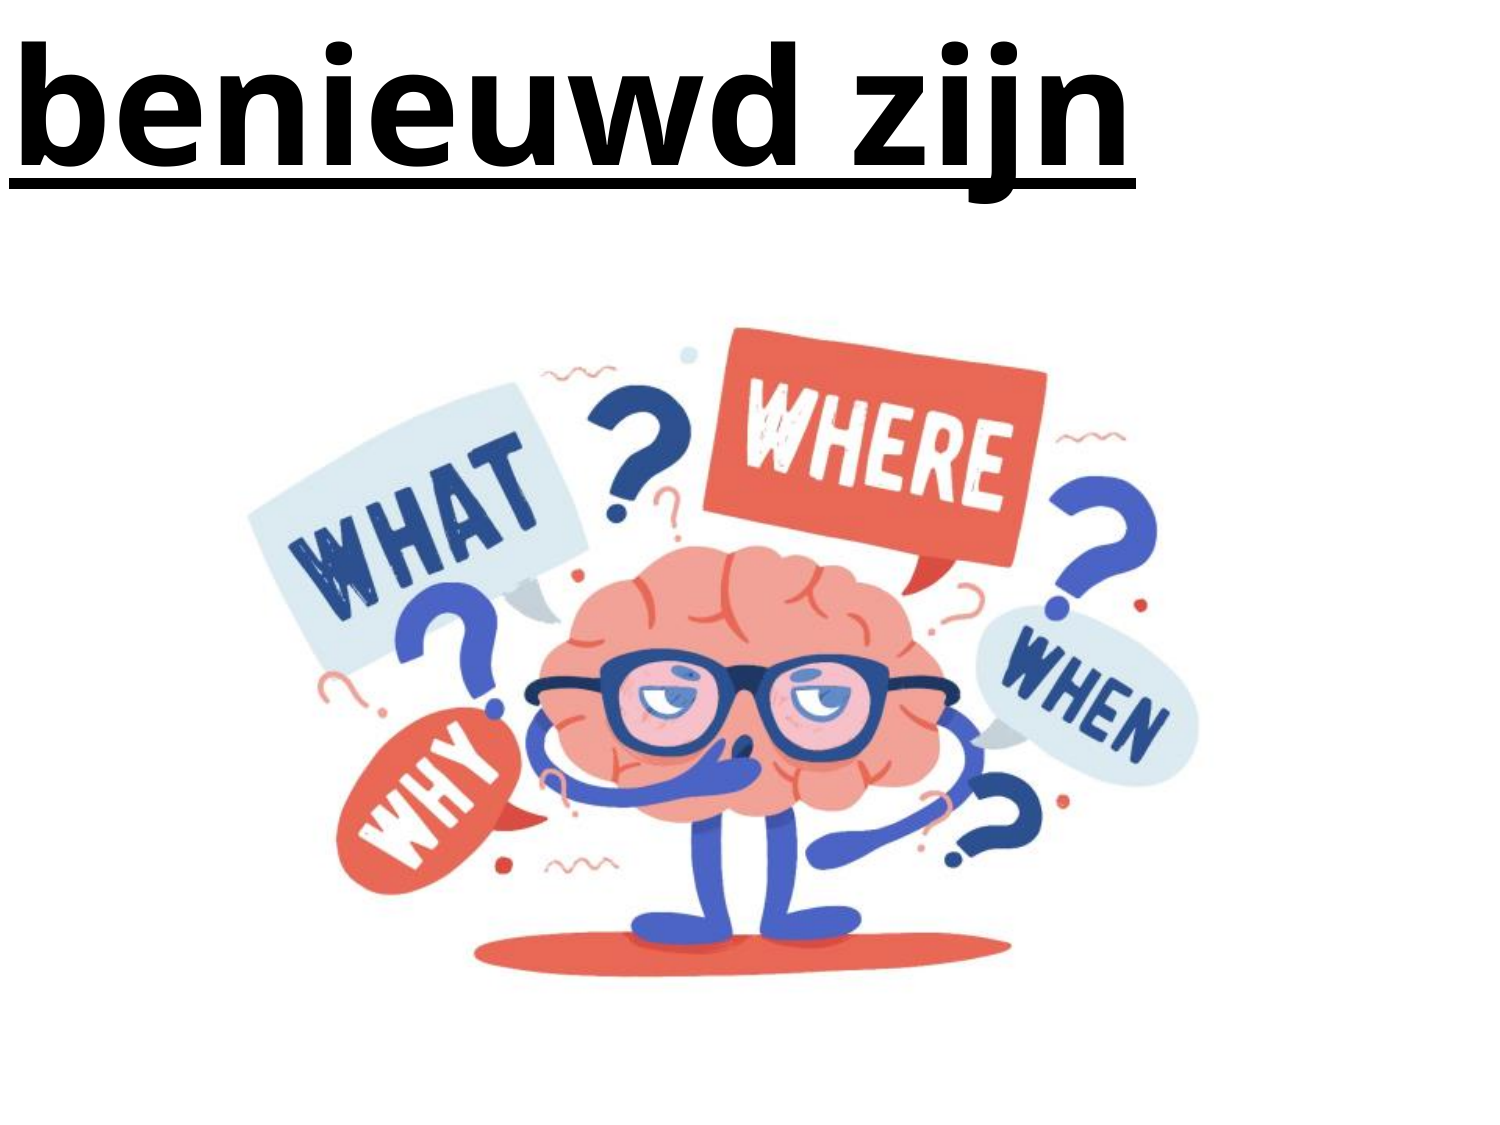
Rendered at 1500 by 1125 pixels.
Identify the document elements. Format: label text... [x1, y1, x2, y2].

text_box benieuwd zijn [0, 0, 1500, 206]
picture [88, 217, 1359, 1094]
